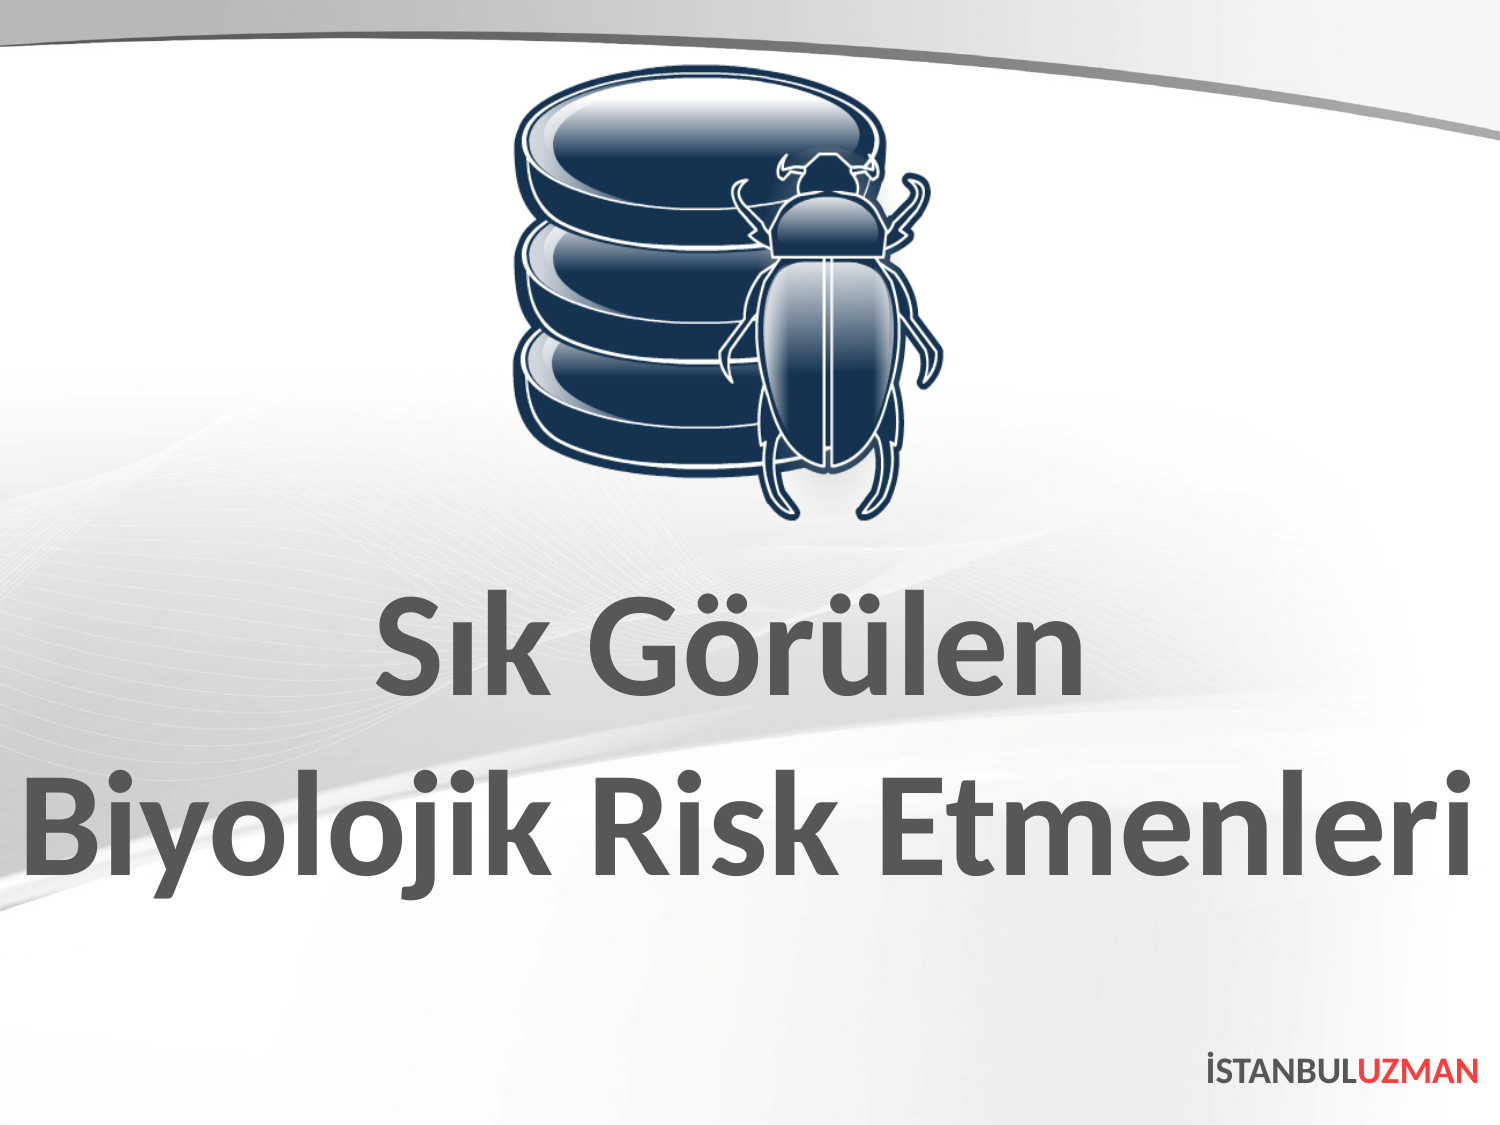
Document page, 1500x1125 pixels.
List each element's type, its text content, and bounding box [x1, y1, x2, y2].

picture [0, 0, 1500, 1125]
text_box İSTANBULUZMAN [1133, 1046, 1480, 1125]
text_box Sık Görülen Biyolojik Risk Etmenleri [28, 517, 1469, 933]
